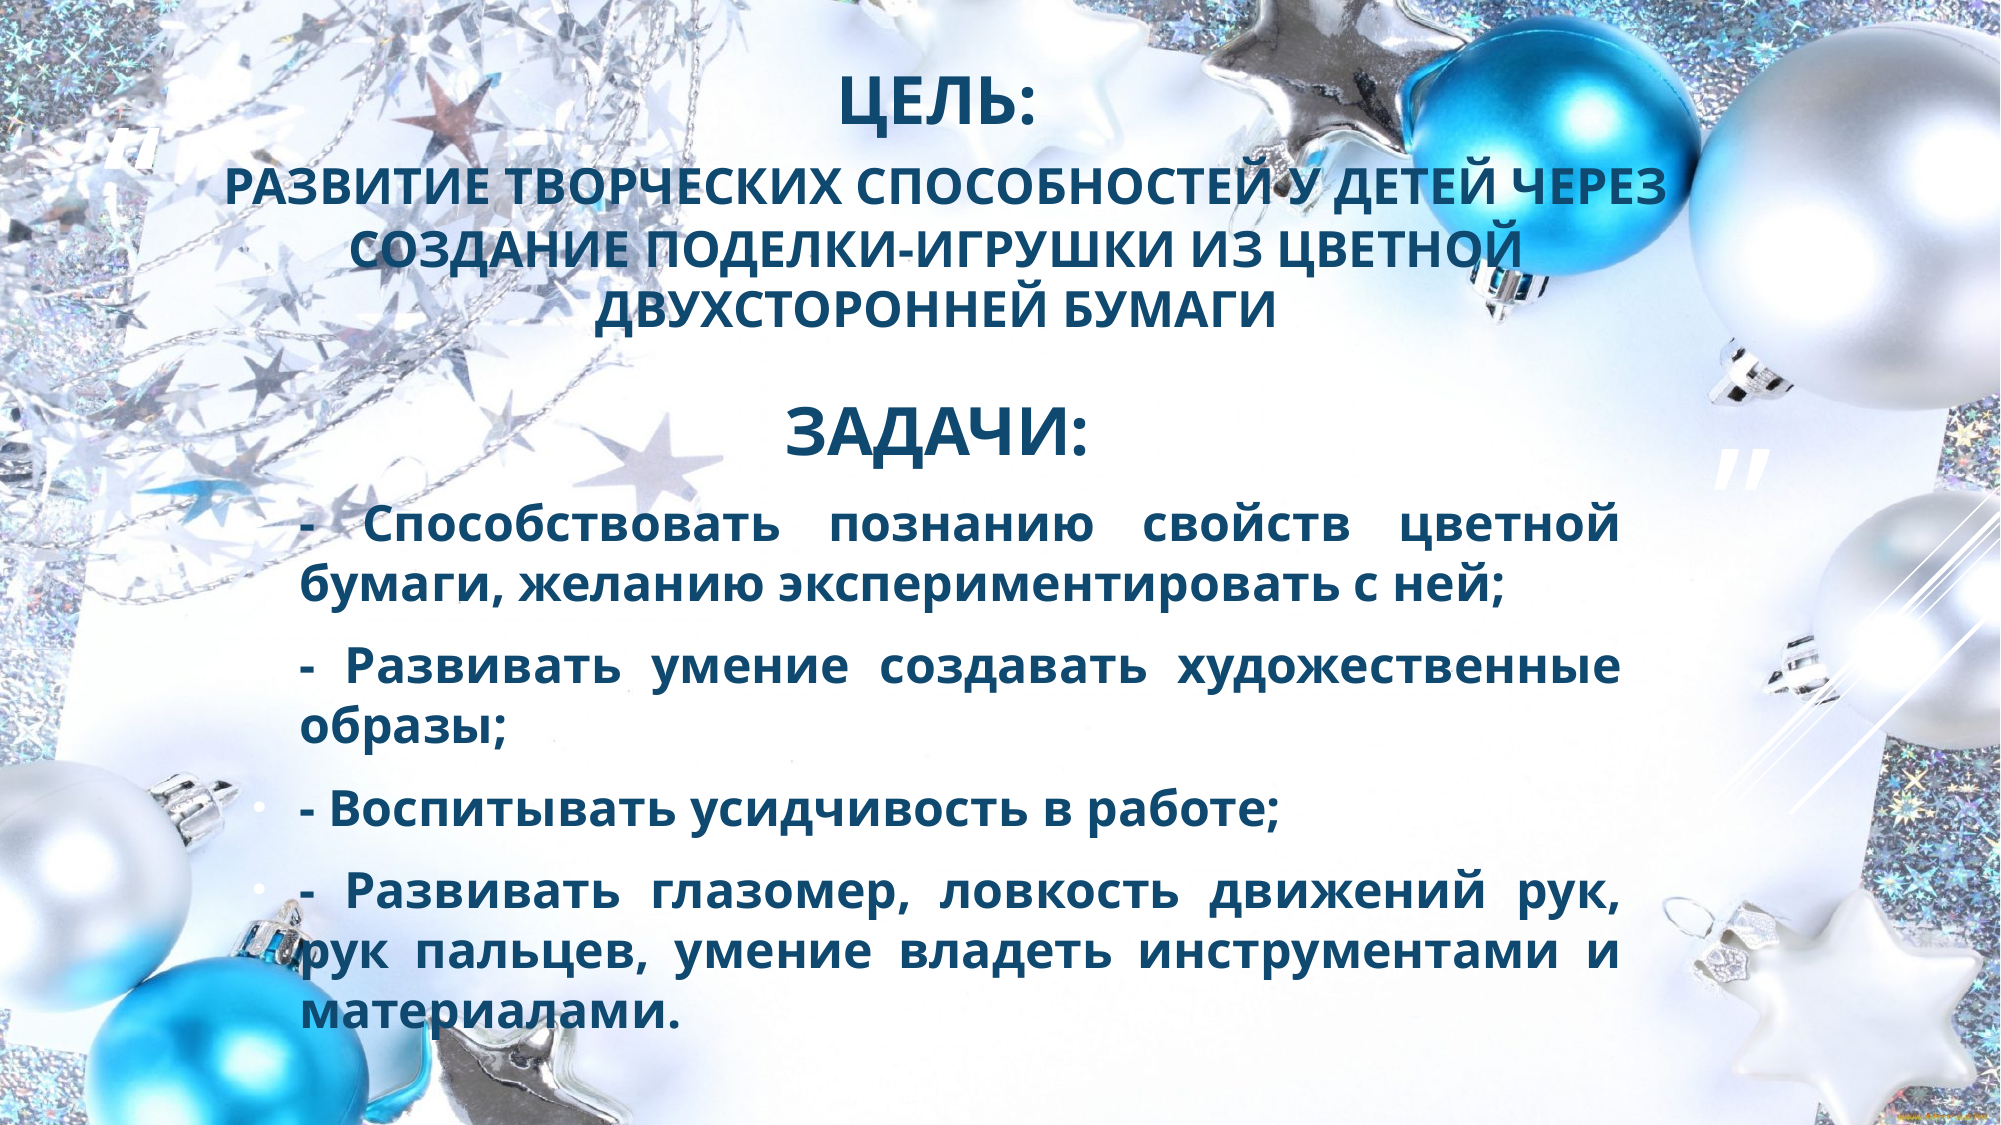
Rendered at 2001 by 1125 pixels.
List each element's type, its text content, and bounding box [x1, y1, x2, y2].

picture [0, 0, 2001, 1125]
list Задачи: - Способствовать познанию свойств цветной бумаги, желанию экспериментировать с ней; - Развивать умение создавать художественные образы; - Воспитывать усидчивость в работе; - Развивать глазомер, ловкость движений рук, рук пальцев, умение владеть инструментами и материалами. [237, 562, 1638, 625]
title Цель: развитие творческих способностей у детей через создание поделки-игрушки из цветной двухсторонней бумаги [187, 0, 1688, 396]
